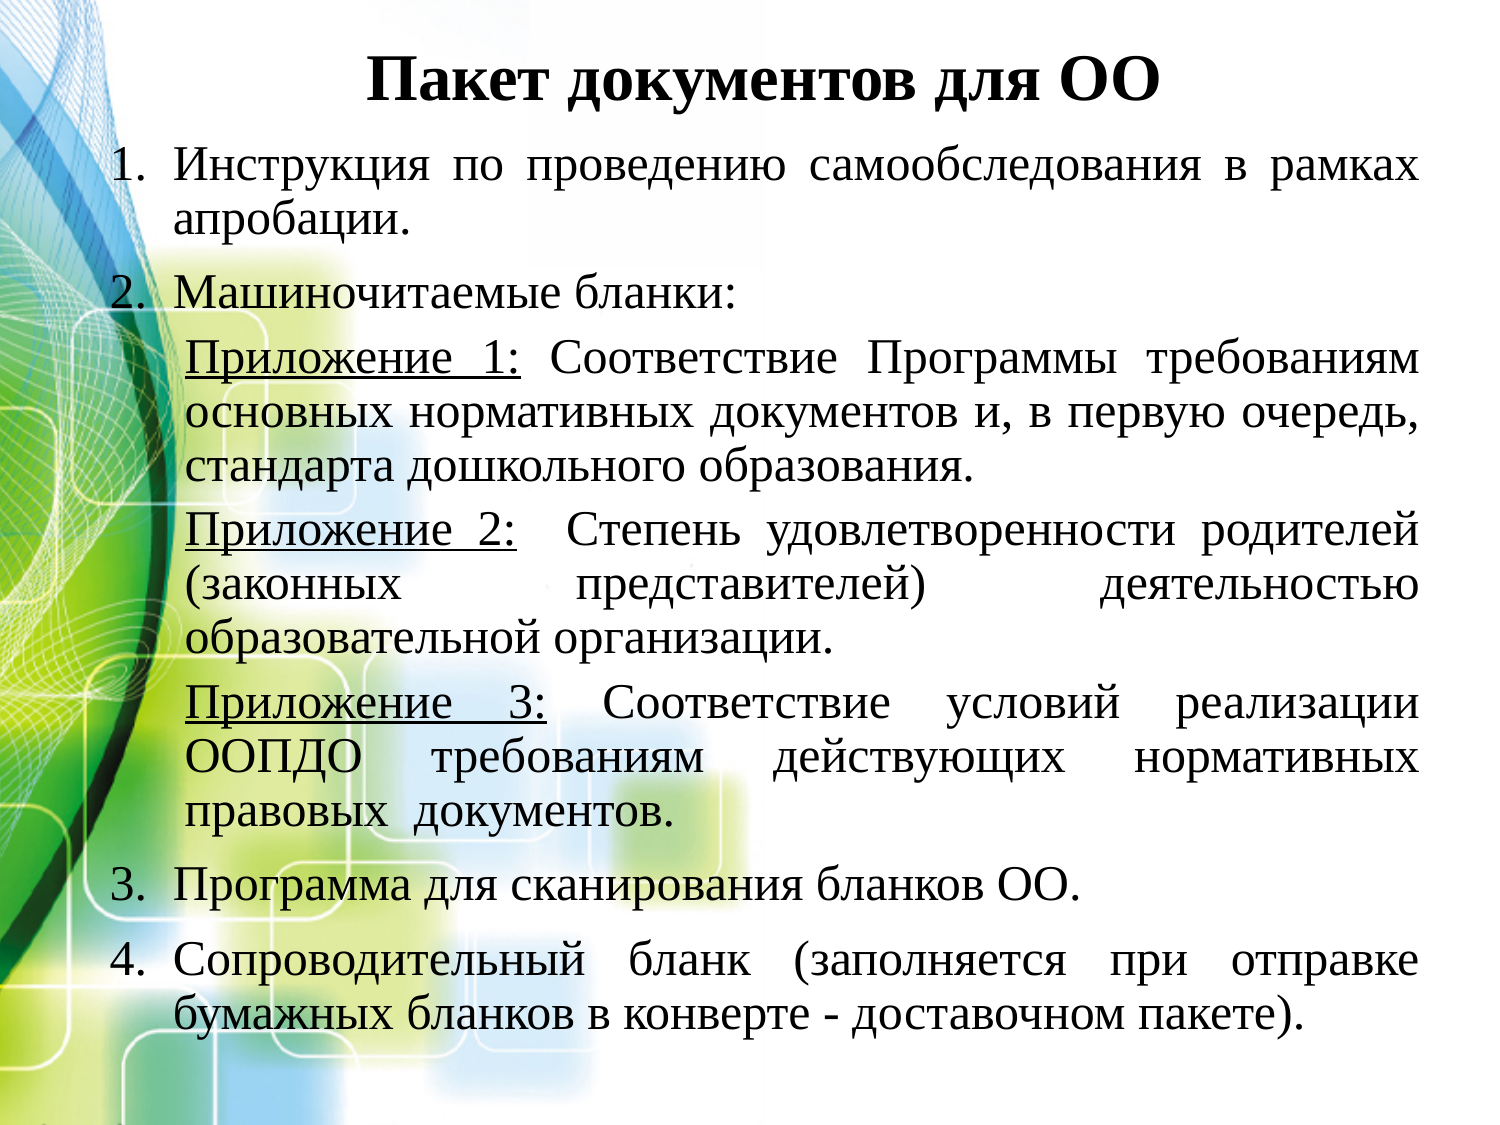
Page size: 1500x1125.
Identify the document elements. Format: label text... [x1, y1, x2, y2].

picture [0, 0, 765, 1125]
list Инструкция по проведению самообследования в рамках апробации. Машиночитаемые бланки: Приложение 1: Соответствие Программы требованиям основных нормативных документов и, в первую очередь, стандарта дошкольного образования. Приложение 2: Степень удовлетворенности родителей (законных представителей) деятельностью образовательной организации. Приложение 3: Соответствие условий реализации ООПДО требованиям действующих нормативных правовых документов. Программа для сканирования бланков ОО. Сопроводительный бланк (заполняется при отправке бумажных бланков в конверте - доставочном пакете). [765, 129, 1435, 1082]
text_box Пакет документов для ОО [765, 27, 1407, 129]
